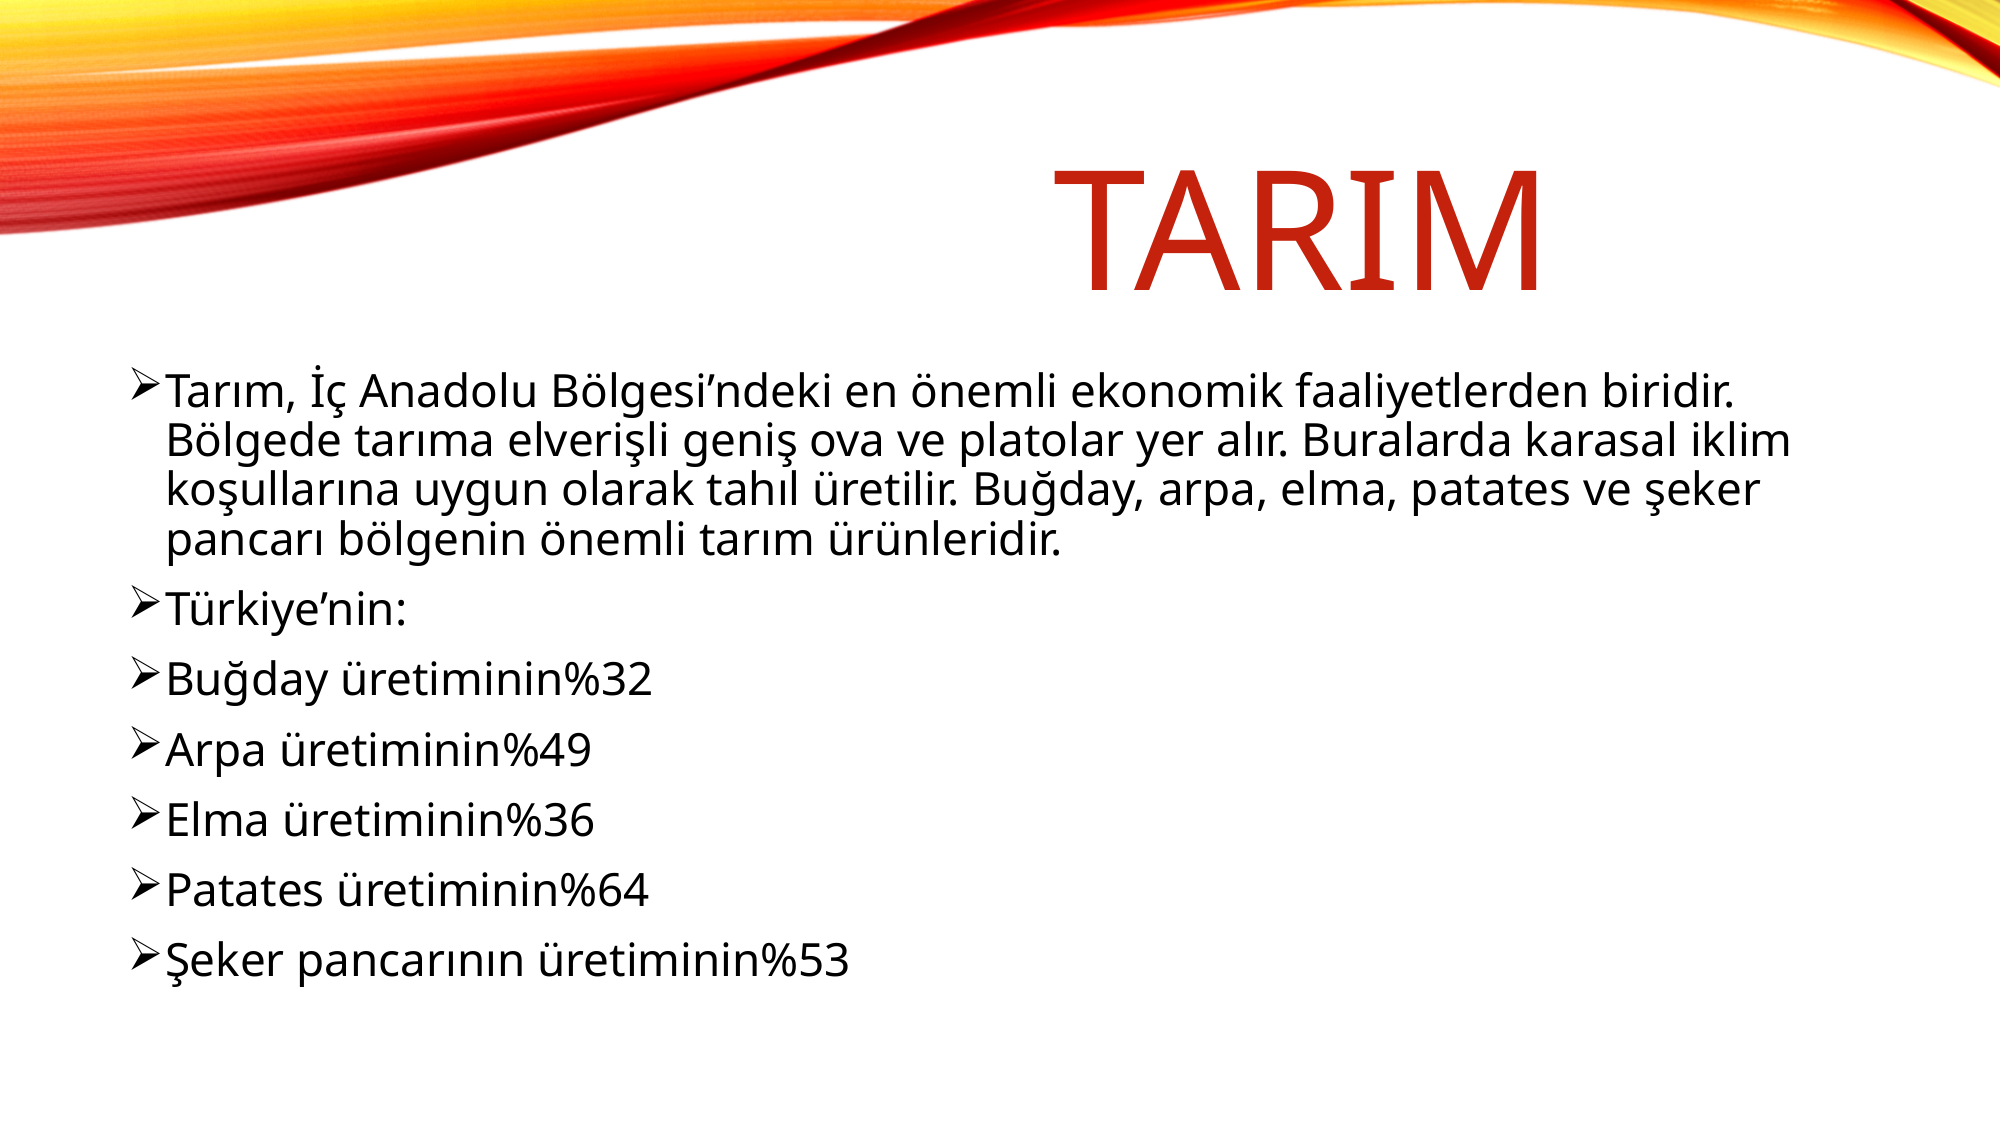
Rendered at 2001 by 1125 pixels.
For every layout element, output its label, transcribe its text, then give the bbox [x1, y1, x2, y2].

title Tarım [474, 125, 1888, 338]
list Tarım, İç Anadolu Bölgesi’ndeki en önemli ekonomik faaliyetlerden biridir. Bölgede tarıma elverişli geniş ova ve platolar yer alır. Buralarda karasal iklim koşullarına uygun olarak tahıl üretilir. Buğday, arpa, elma, patates ve şeker pancarı bölgenin önemli tarım ürünleridir. Türkiye’nin: Buğday üretiminin%32 Arpa üretiminin%49 Elma üretiminin%36 Patates üretiminin%64 Şeker pancarının üretiminin%53 [112, 360, 1888, 1021]
picture [0, 0, 2000, 237]
